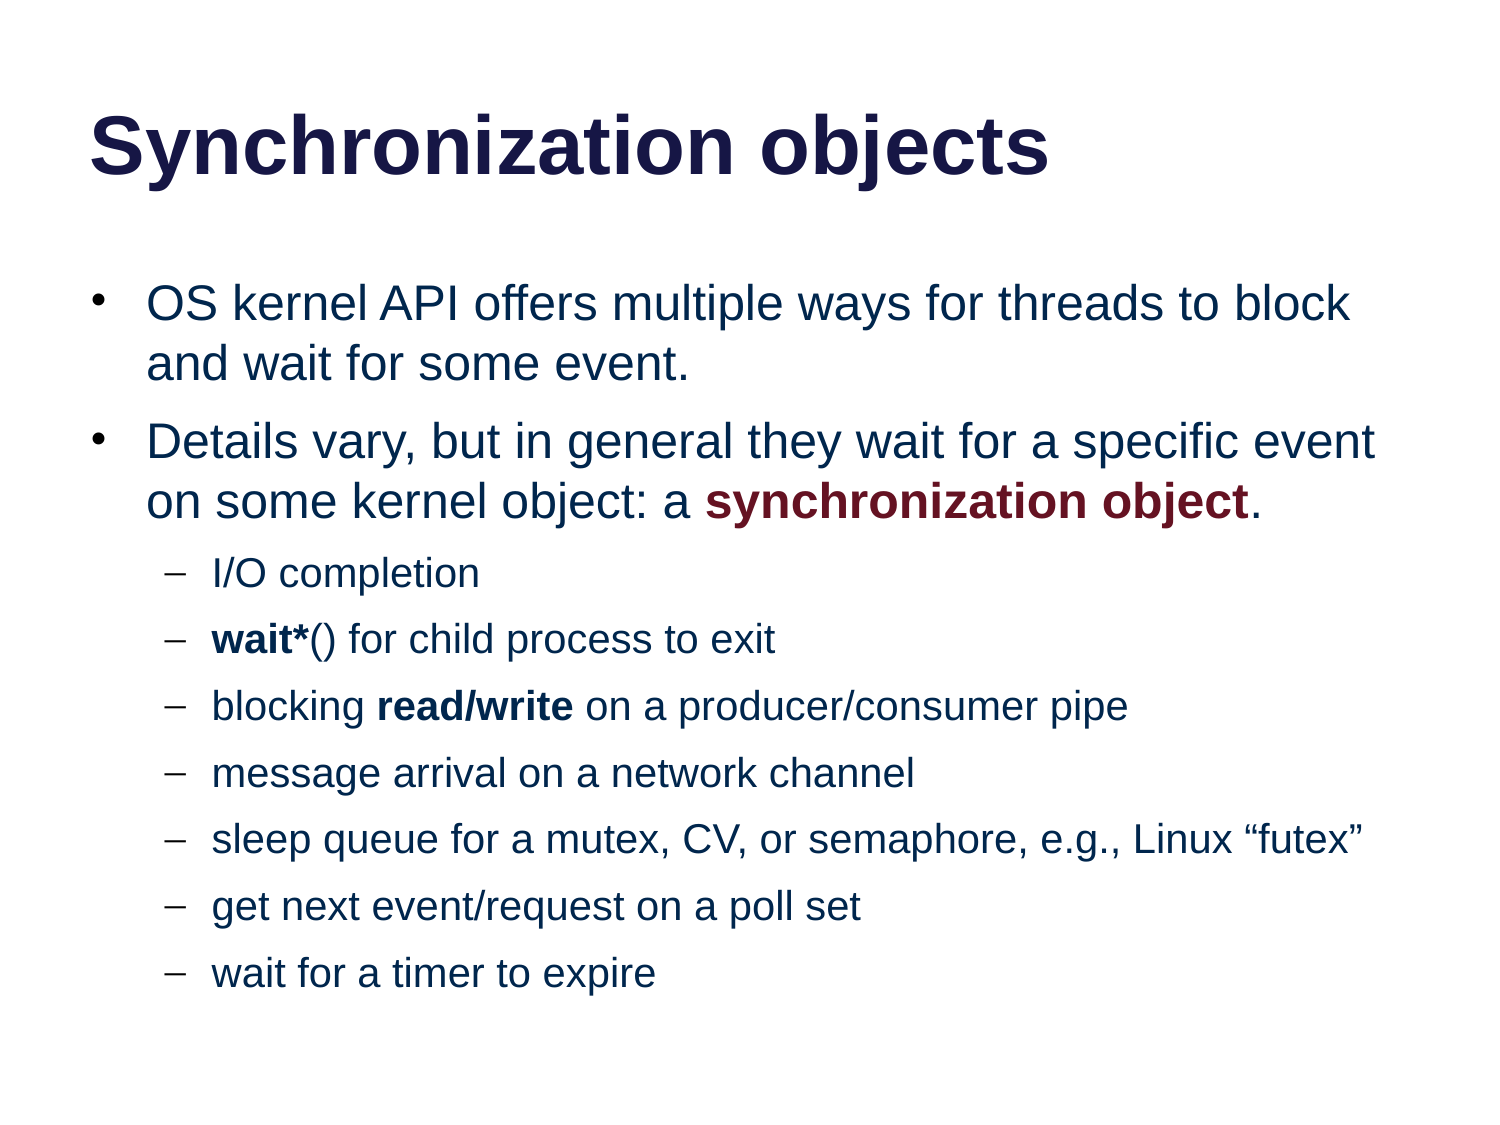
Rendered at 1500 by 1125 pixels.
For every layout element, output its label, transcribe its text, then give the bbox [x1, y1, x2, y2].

list OS kernel API offers multiple ways for threads to block and wait for some event. Details vary, but in general they wait for a specific event on some kernel object: a synchronization object. I/O completion wait*() for child process to exit blocking read/write on a producer/consumer pipe message arrival on a network channel sleep queue for a mutex, CV, or semaphore, e.g., Linux “futex” get next event/request on a poll set wait for a timer to expire [75, 262, 1425, 937]
title Synchronization objects [75, 0, 1425, 200]
